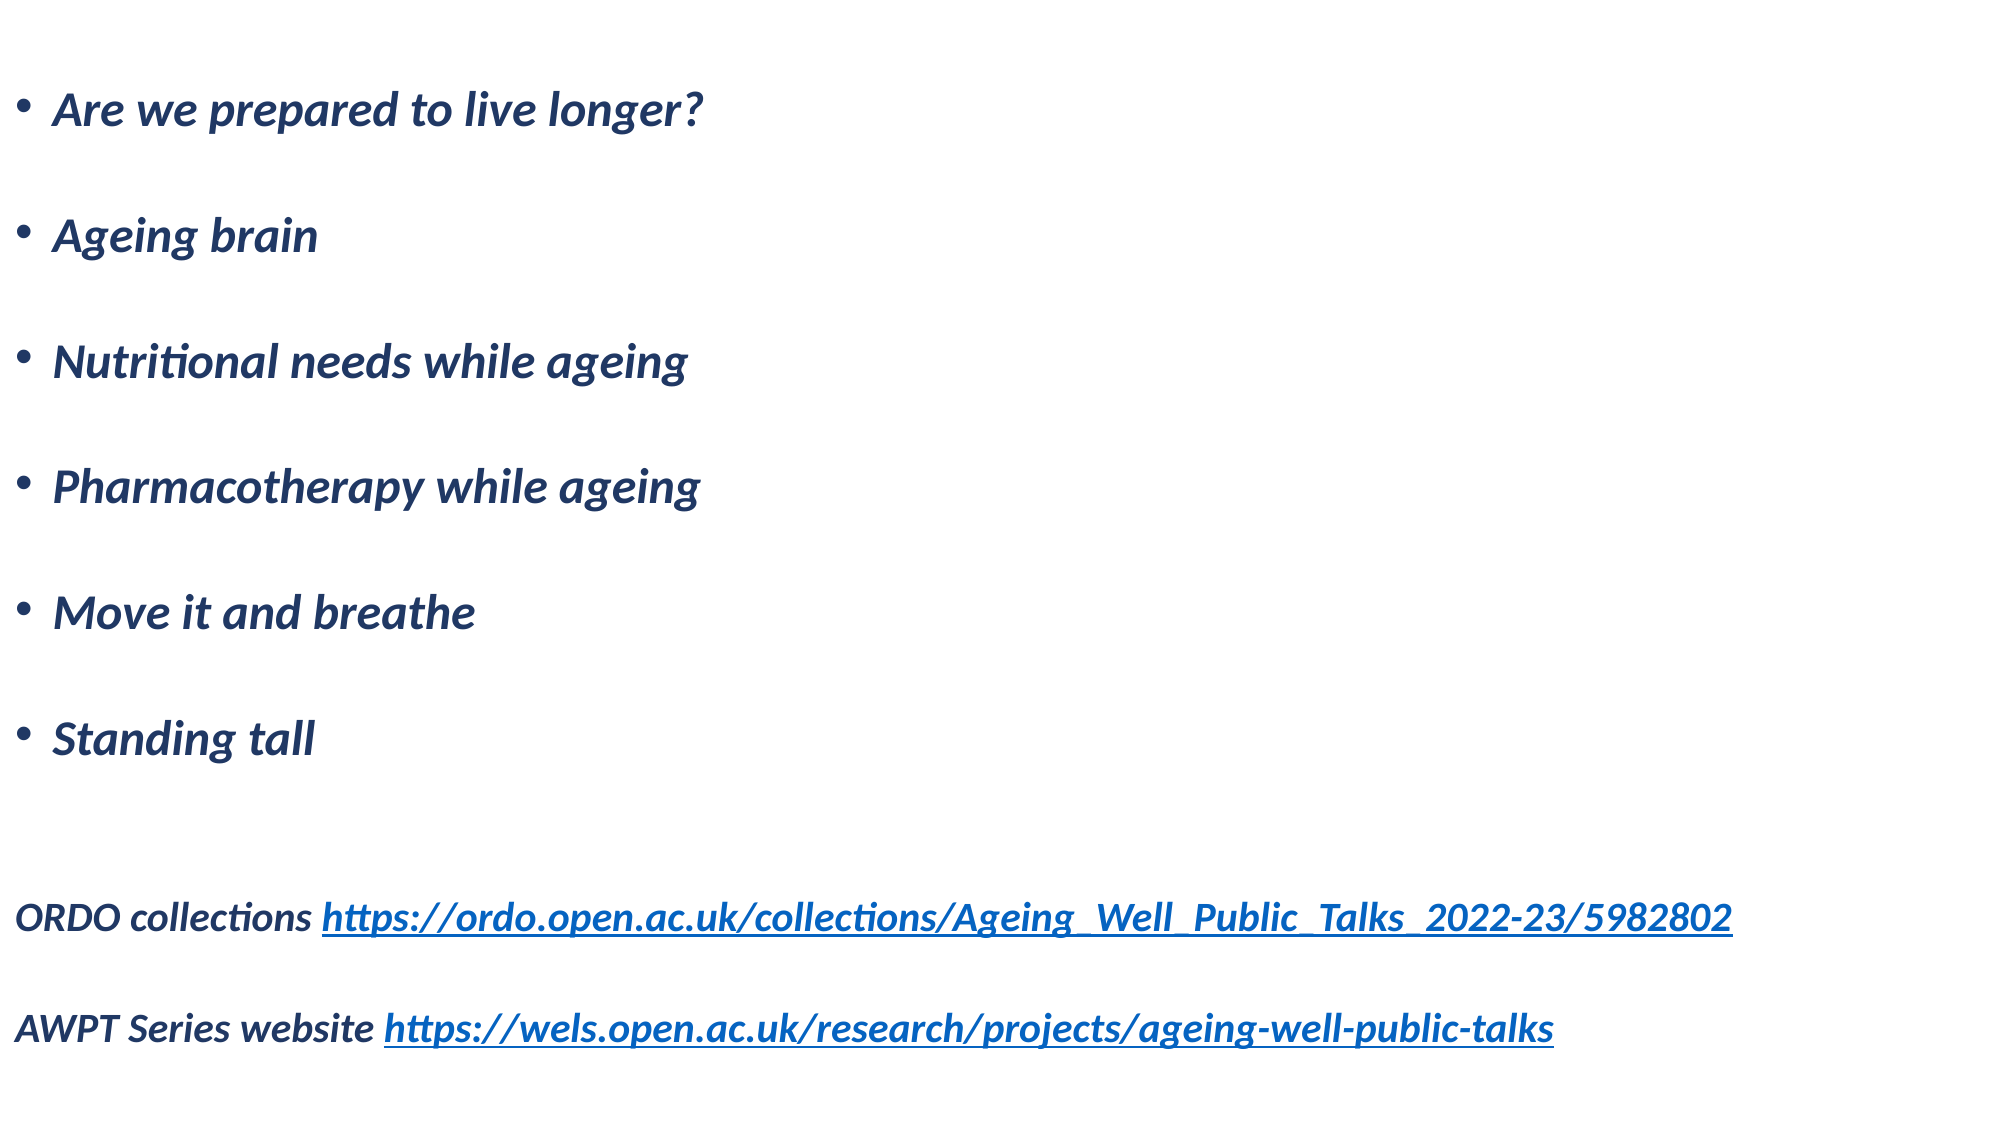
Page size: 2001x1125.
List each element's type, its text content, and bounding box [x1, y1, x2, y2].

list Are we prepared to live longer? Ageing brain Nutritional needs while ageing Pharmacotherapy while ageing Move it and breathe Standing tall ORDO collections https://ordo.open.ac.uk/collections/Ageing_Well_Public_Talks_2022-23/5982802 AWPT Series website https://wels.open.ac.uk/research/projects/ageing-well-public-talks [0, 0, 2000, 1125]
